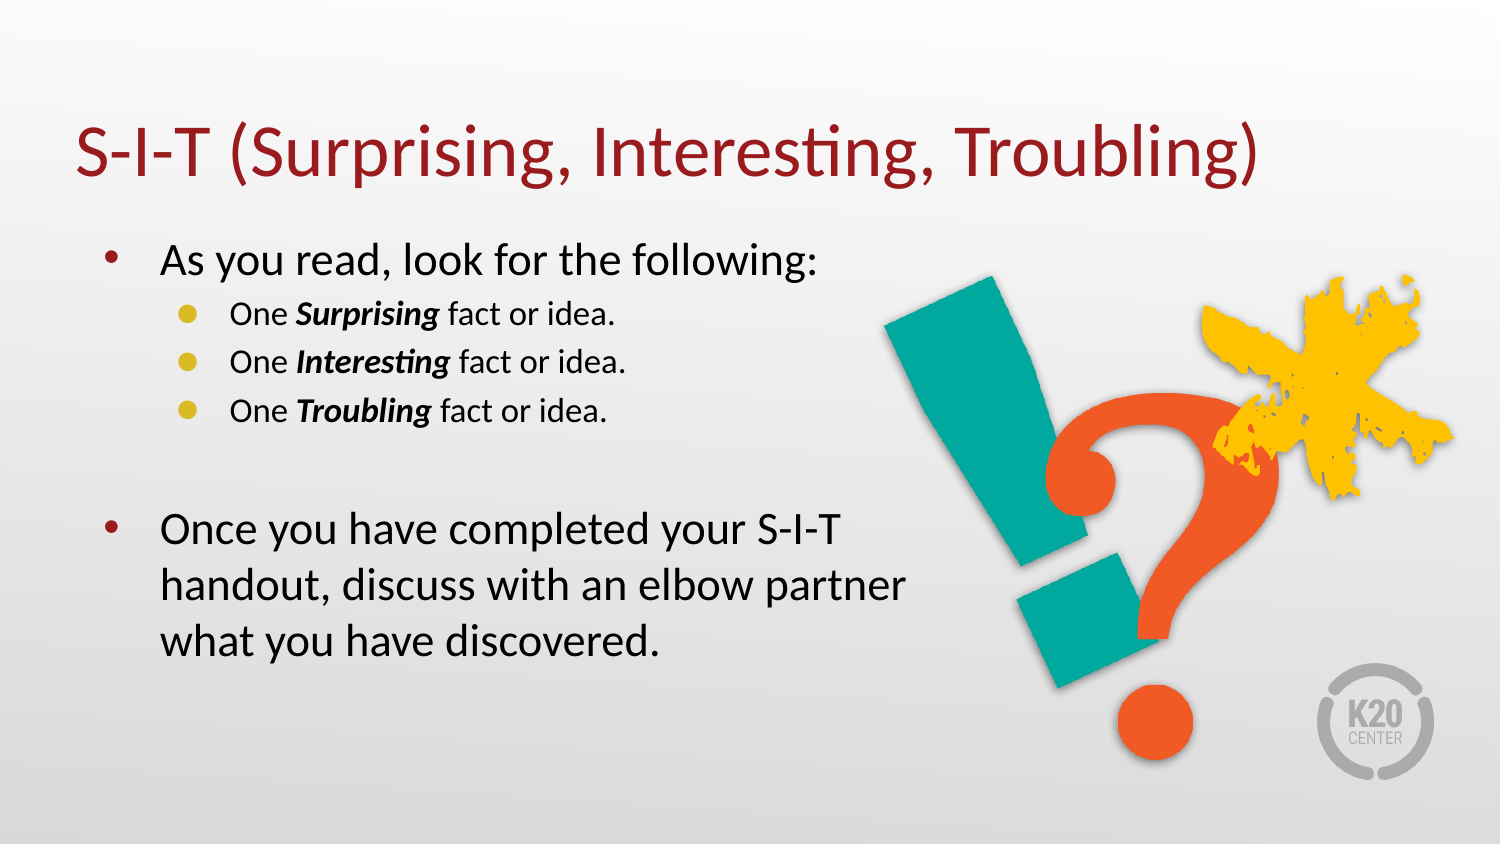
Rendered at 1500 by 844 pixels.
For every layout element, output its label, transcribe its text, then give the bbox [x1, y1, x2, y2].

list As you read, look for the following: One Surprising fact or idea. One Interesting fact or idea. One Troubling fact or idea. Once you have completed your S-I-T handout, discuss with an elbow partner what you have discovered. [75, 214, 875, 808]
title S-I-T (Surprising, Interesting, Troubling) [75, 50, 1425, 191]
picture [882, 136, 1500, 844]
